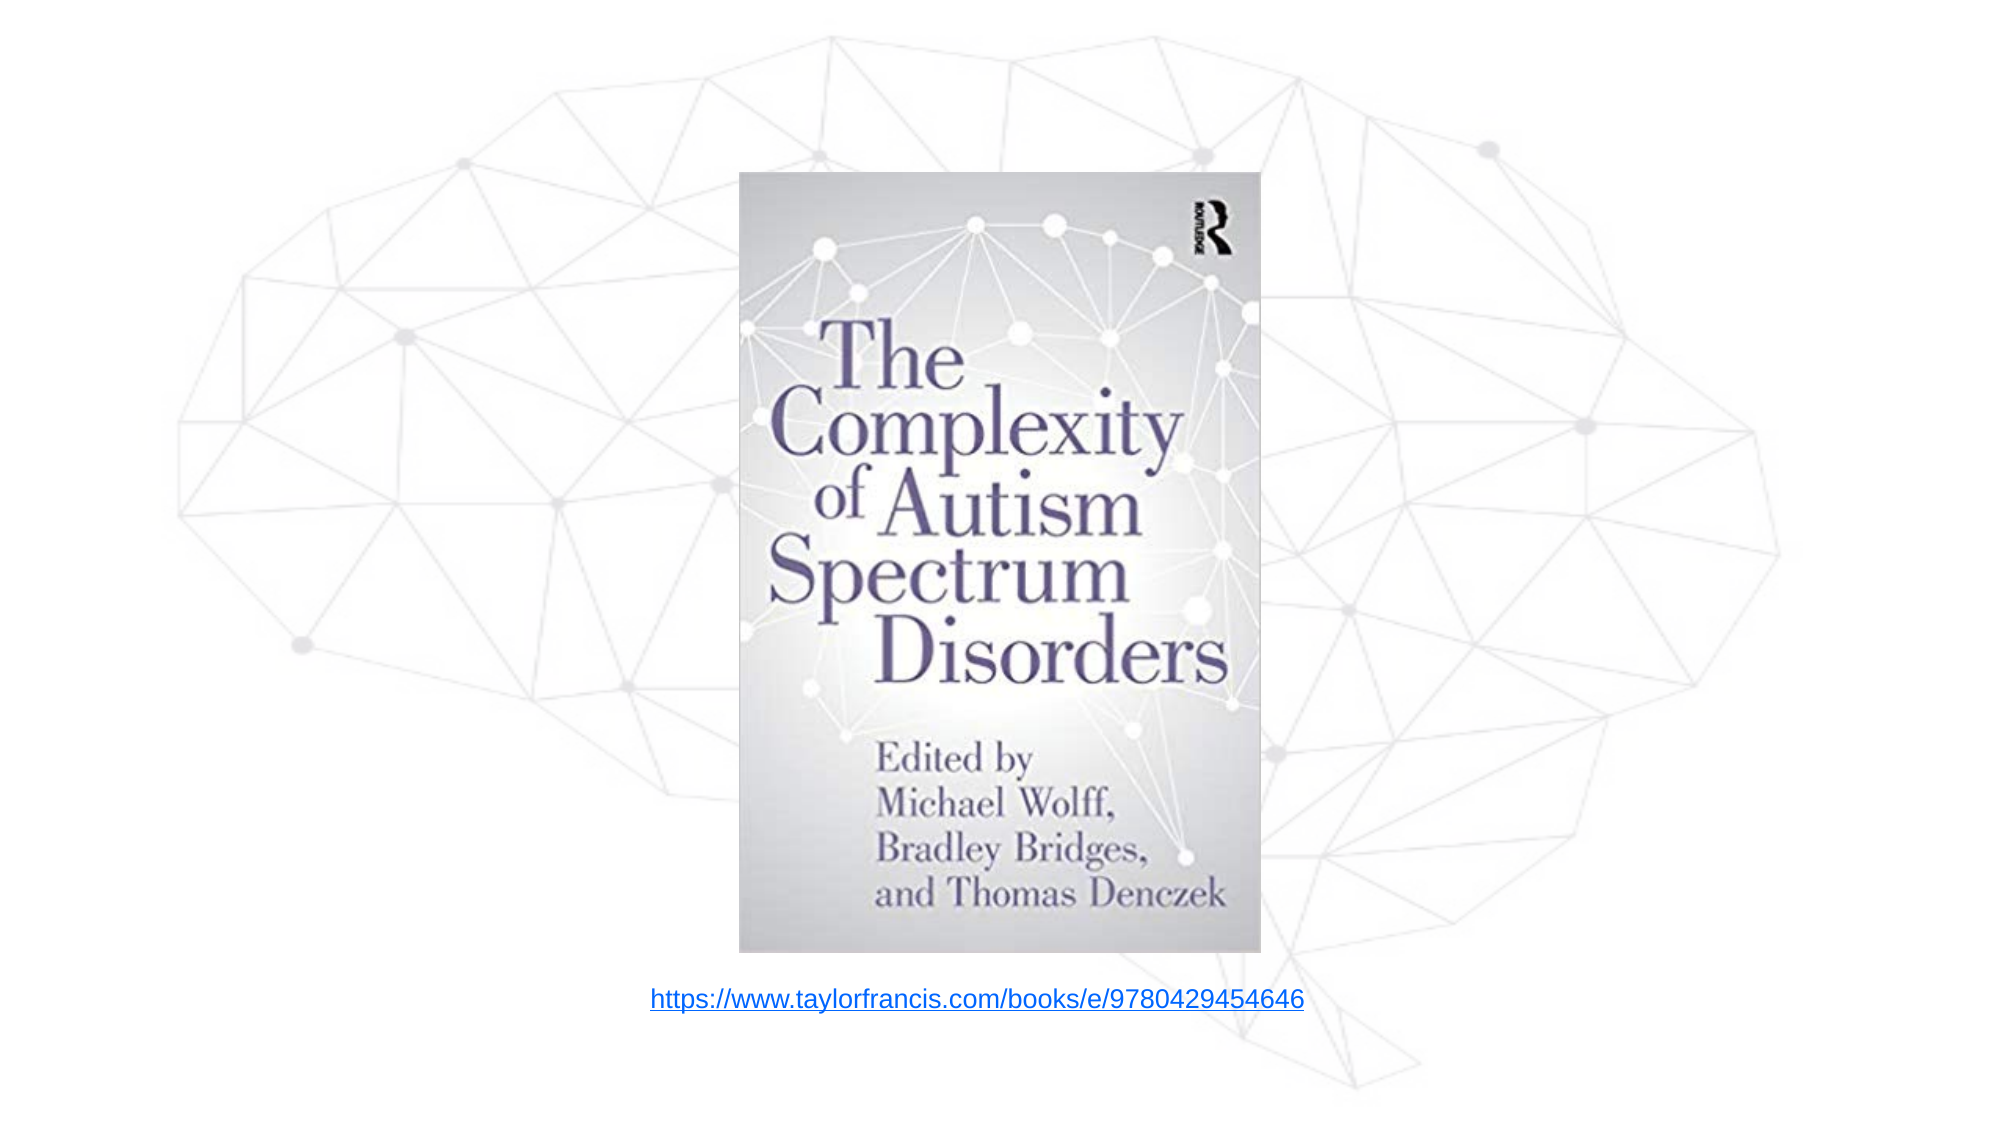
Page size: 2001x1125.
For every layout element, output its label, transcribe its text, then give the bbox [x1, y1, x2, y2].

text_box https://www.taylorfrancis.com/books/e/9780429454646 [635, 973, 1365, 1022]
picture [739, 172, 1261, 953]
